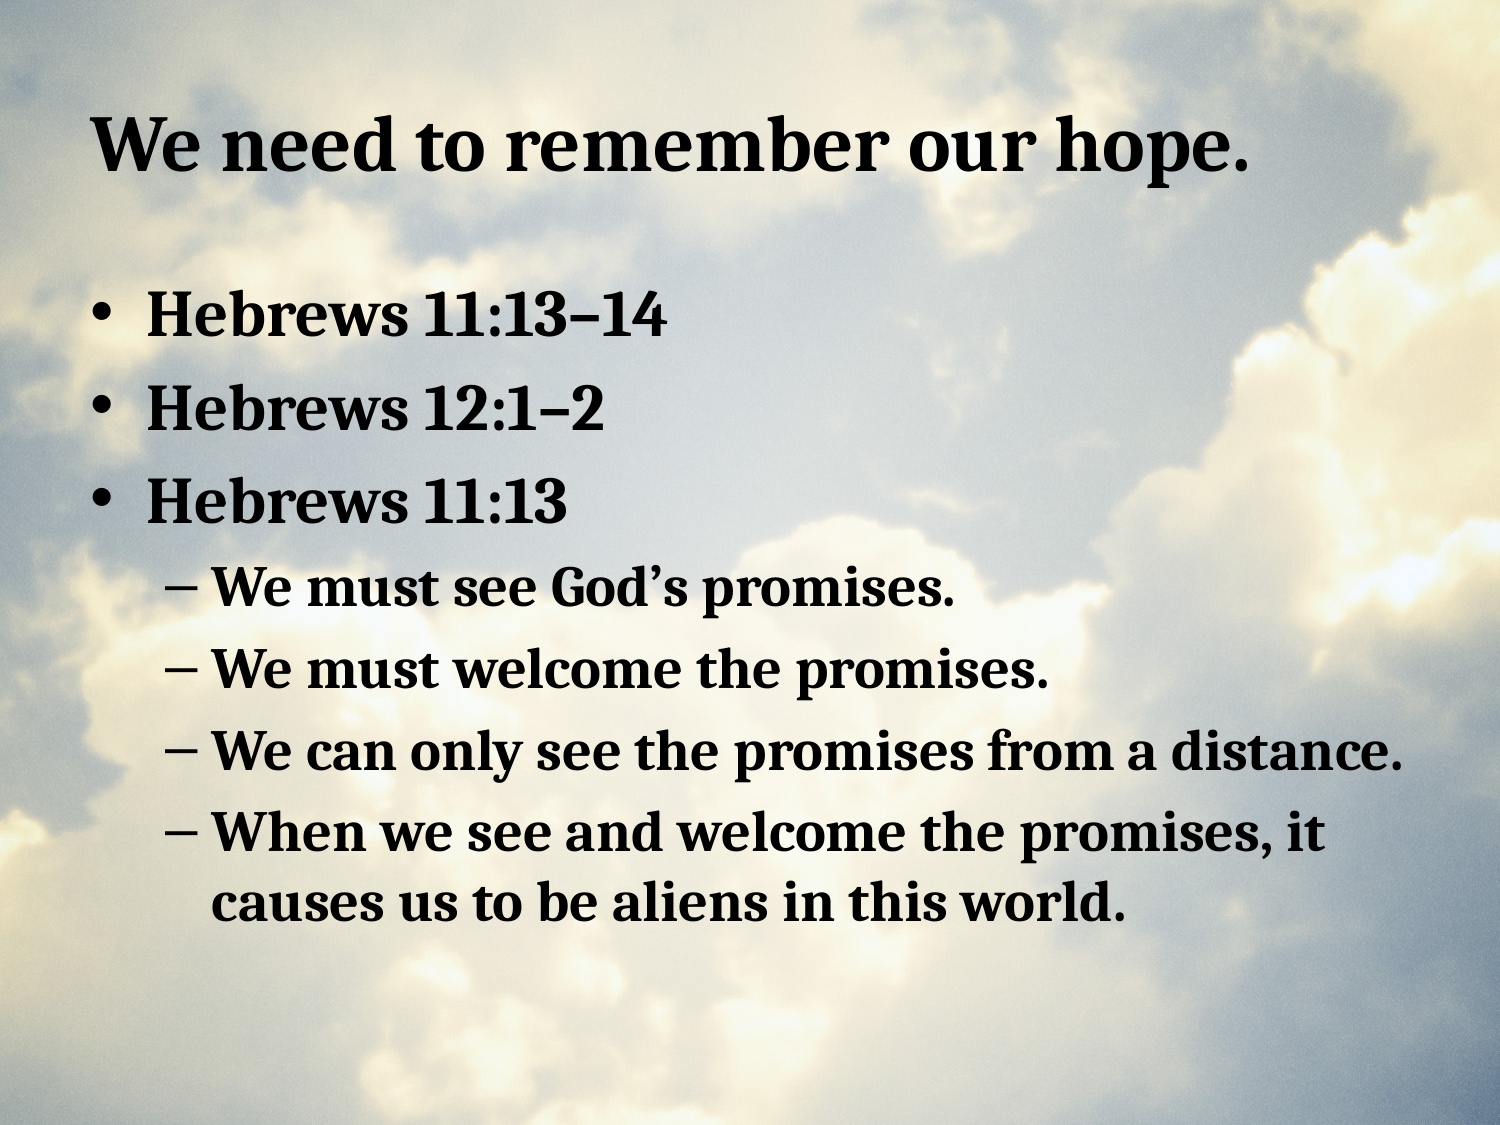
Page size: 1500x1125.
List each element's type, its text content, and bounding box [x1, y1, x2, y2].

picture [0, 0, 1500, 1125]
title We need to remember our hope. [75, 45, 1425, 233]
list Hebrews 11:13–14 Hebrews 12:1–2 Hebrews 11:13 We must see God’s promises. We must welcome the promises. We can only see the promises from a distance. When we see and welcome the promises, it causes us to be aliens in this world. [75, 262, 1425, 1005]
